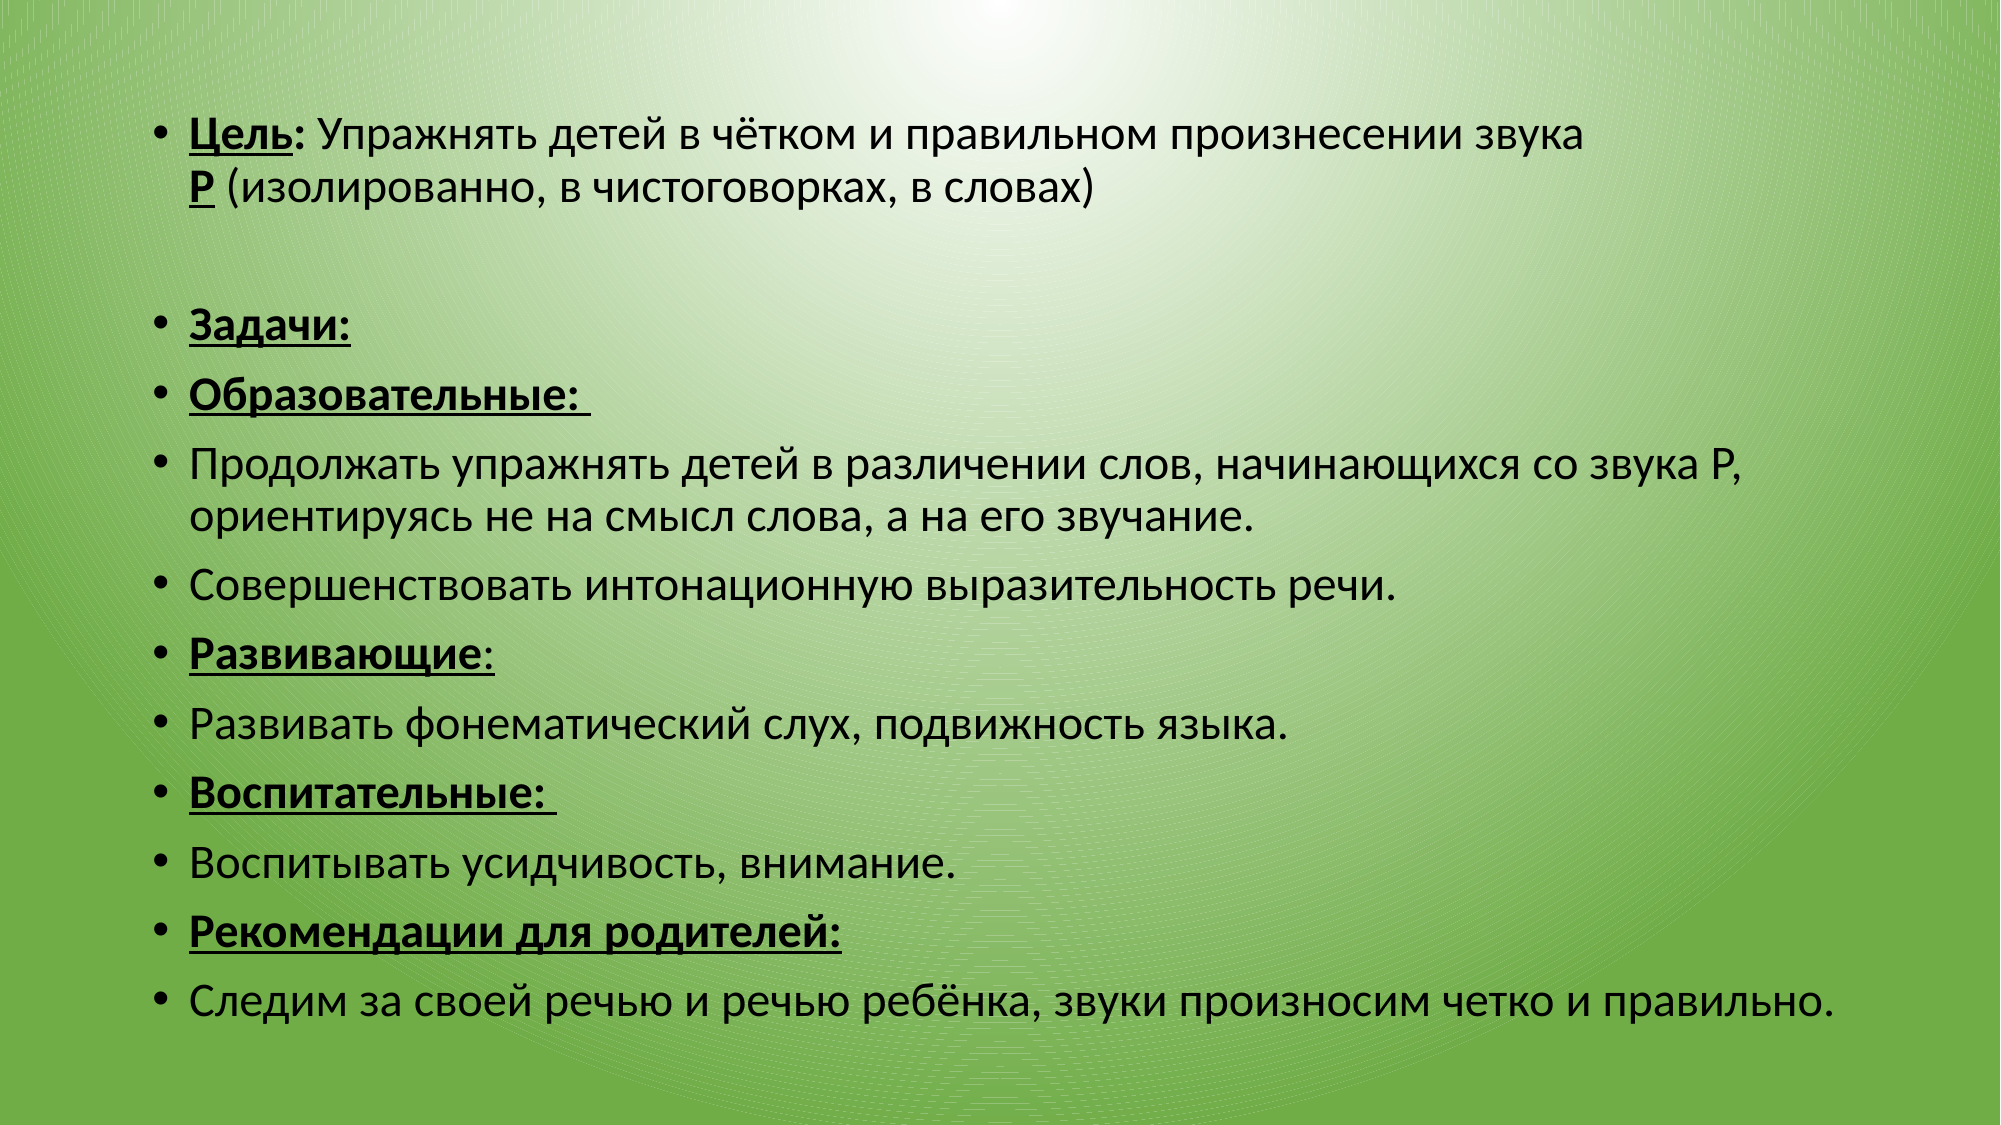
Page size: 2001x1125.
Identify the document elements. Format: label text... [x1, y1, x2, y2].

list Цель: Упражнять детей в чётком и правильном произнесении звука Р (изолированно, в чистоговорках, в словах) Задачи: Образовательные: Продолжать упражнять детей в различении слов, начинающихся со звука Р, ориентируясь не на смысл слова, а на его звучание. Совершенствовать интонационную выразительность речи. Развивающие: Развивать фонематический слух, подвижность языка. Воспитательные: Воспитывать усидчивость, внимание. Рекомендации для родителей: Следим за своей речью и речью ребёнка, звуки произносим четко и правильно. [137, 100, 1863, 1063]
